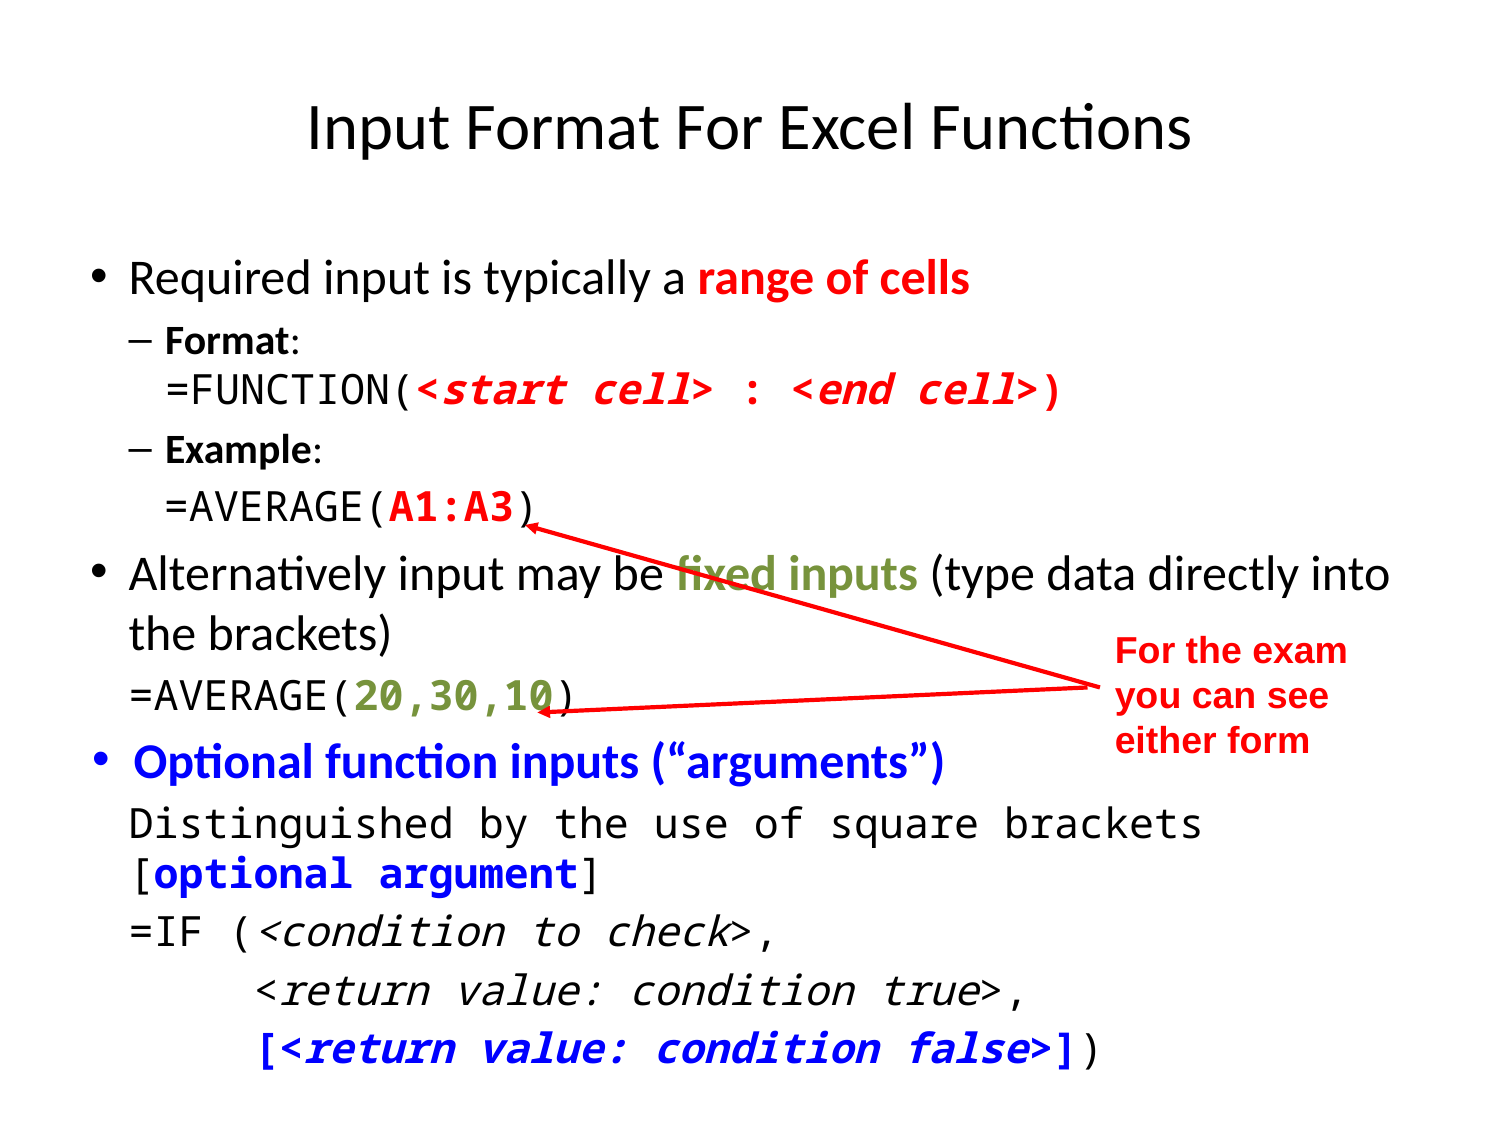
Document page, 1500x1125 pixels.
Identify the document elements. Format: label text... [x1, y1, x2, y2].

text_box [524, 524, 1413, 776]
title Input Format For Excel Functions [75, 45, 1425, 200]
list Required input is typically a range of cells Format: =FUNCTION(<start cell> : <end cell>) Example: =AVERAGE(A1:A3) Alternatively input may be fixed inputs (type data directly into the brackets) =AVERAGE(20,30,10) Optional function inputs (“arguments”) Distinguished by the use of square brackets [optional argument] =IF (<condition to check>, <return value: condition true>, [<return value: condition false>]) [75, 237, 1425, 1125]
